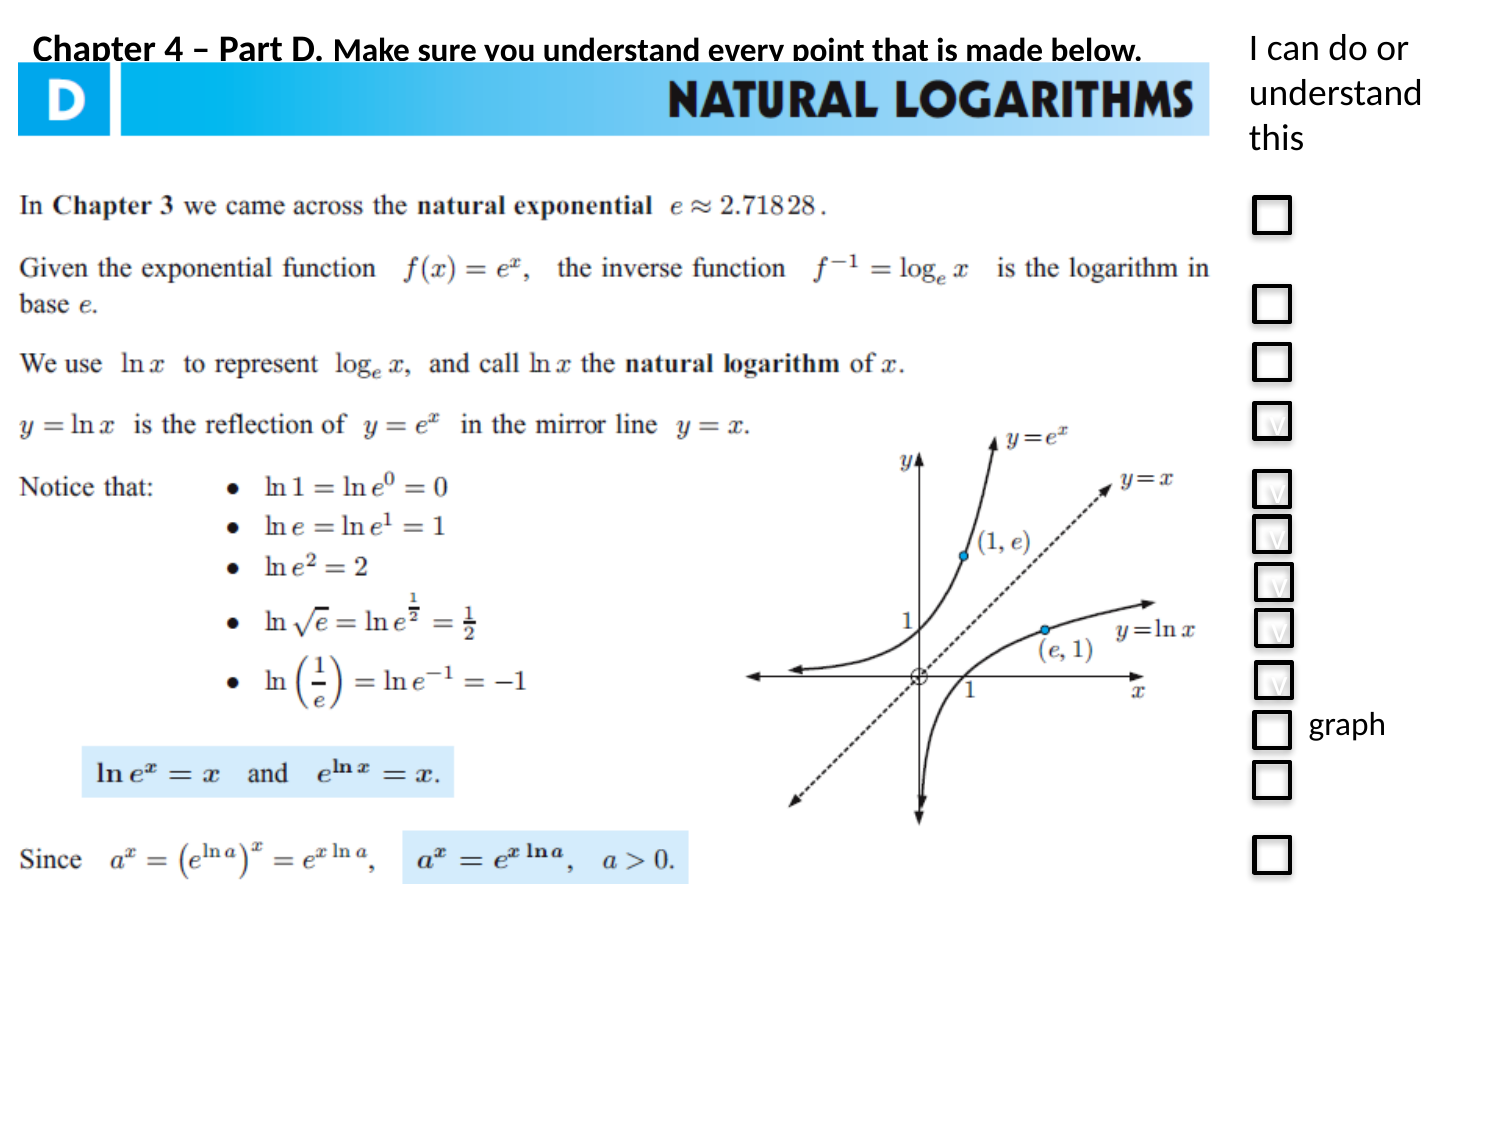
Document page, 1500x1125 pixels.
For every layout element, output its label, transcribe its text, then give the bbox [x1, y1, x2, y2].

text_box [1254, 836, 1291, 873]
text_box v [1255, 609, 1293, 647]
text_box v [1254, 402, 1291, 439]
text_box v [1254, 516, 1291, 553]
text_box I can do or understand this graph [1234, 15, 1489, 1125]
text_box [1254, 711, 1291, 749]
text_box [1254, 285, 1291, 322]
text_box [1254, 343, 1291, 381]
picture [49, 78, 85, 120]
text_box [1254, 197, 1291, 234]
text_box Chapter 4 – Part D. Make sure you understand every point that is made below. [18, 16, 1226, 617]
text_box [1254, 761, 1291, 799]
picture [17, 61, 1219, 885]
text_box v [1255, 662, 1293, 699]
text_box v [1256, 564, 1293, 601]
text_box v [1254, 470, 1291, 507]
